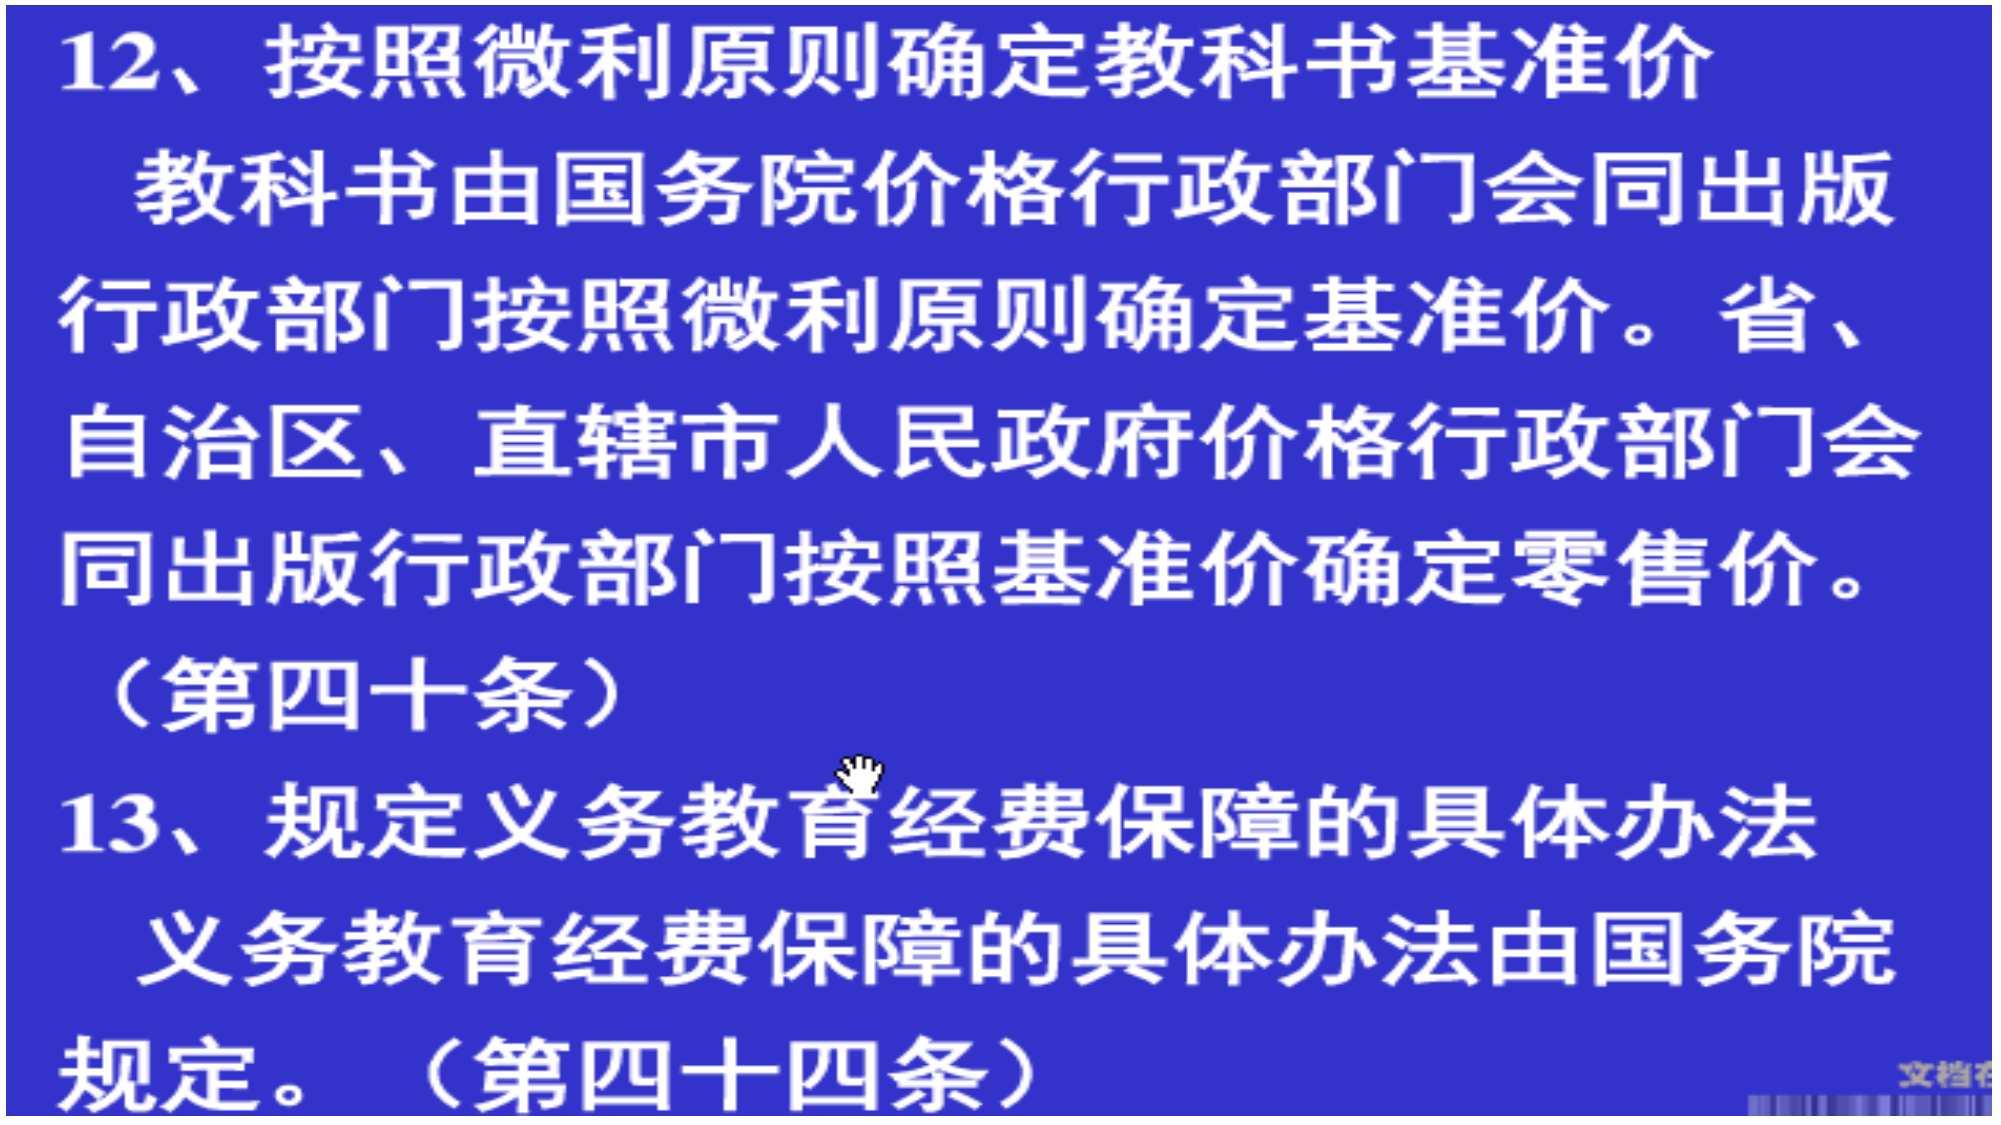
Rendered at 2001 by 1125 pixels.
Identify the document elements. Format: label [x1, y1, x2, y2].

list [6, 5, 1992, 1116]
